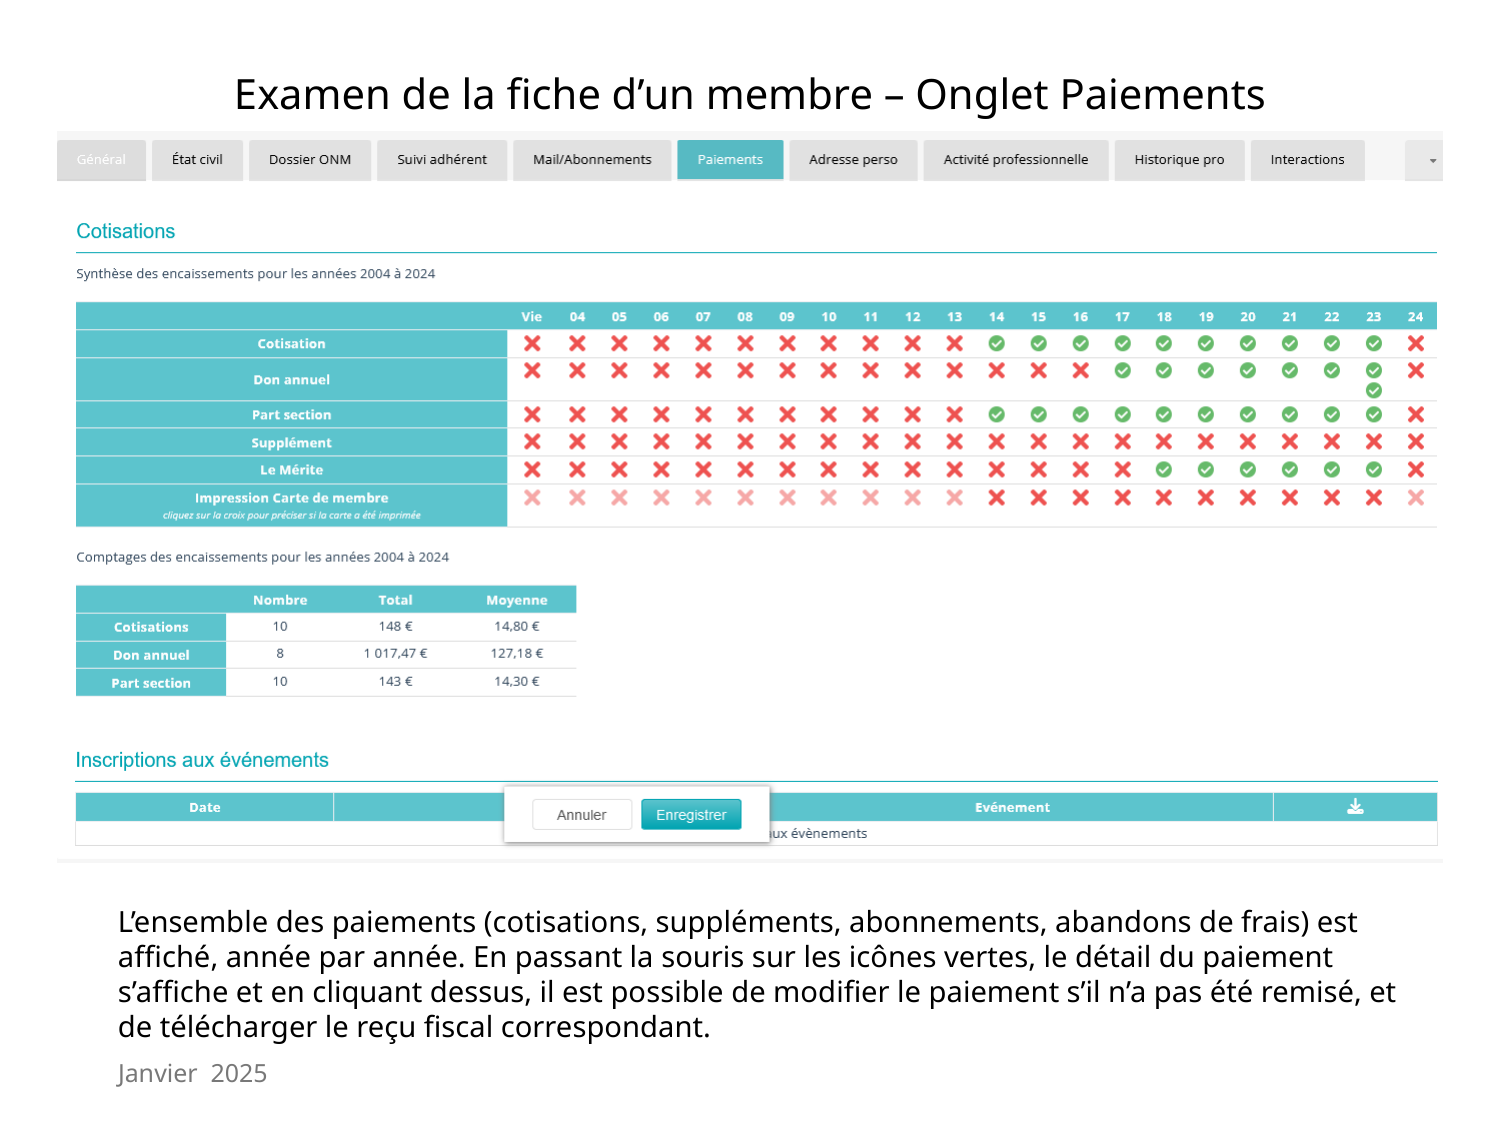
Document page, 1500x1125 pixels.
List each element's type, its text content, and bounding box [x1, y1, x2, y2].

slide_number Janvier 2025 [103, 1051, 441, 1103]
text_box L’ensemble des paiements (cotisations, suppléments, abonnements, abandons de frais) est affiché, année par année. En passant la souris sur les icônes vertes, le détail du paiement s’affiche et en cliquant dessus, il est possible de modifier le paiement s’il n’a pas été remisé, et de télécharger le reçu fiscal correspondant. [103, 895, 1443, 1051]
picture [57, 131, 1443, 863]
title Examen de la fiche d’un membre – Onglet Paiements [103, 59, 1397, 131]
